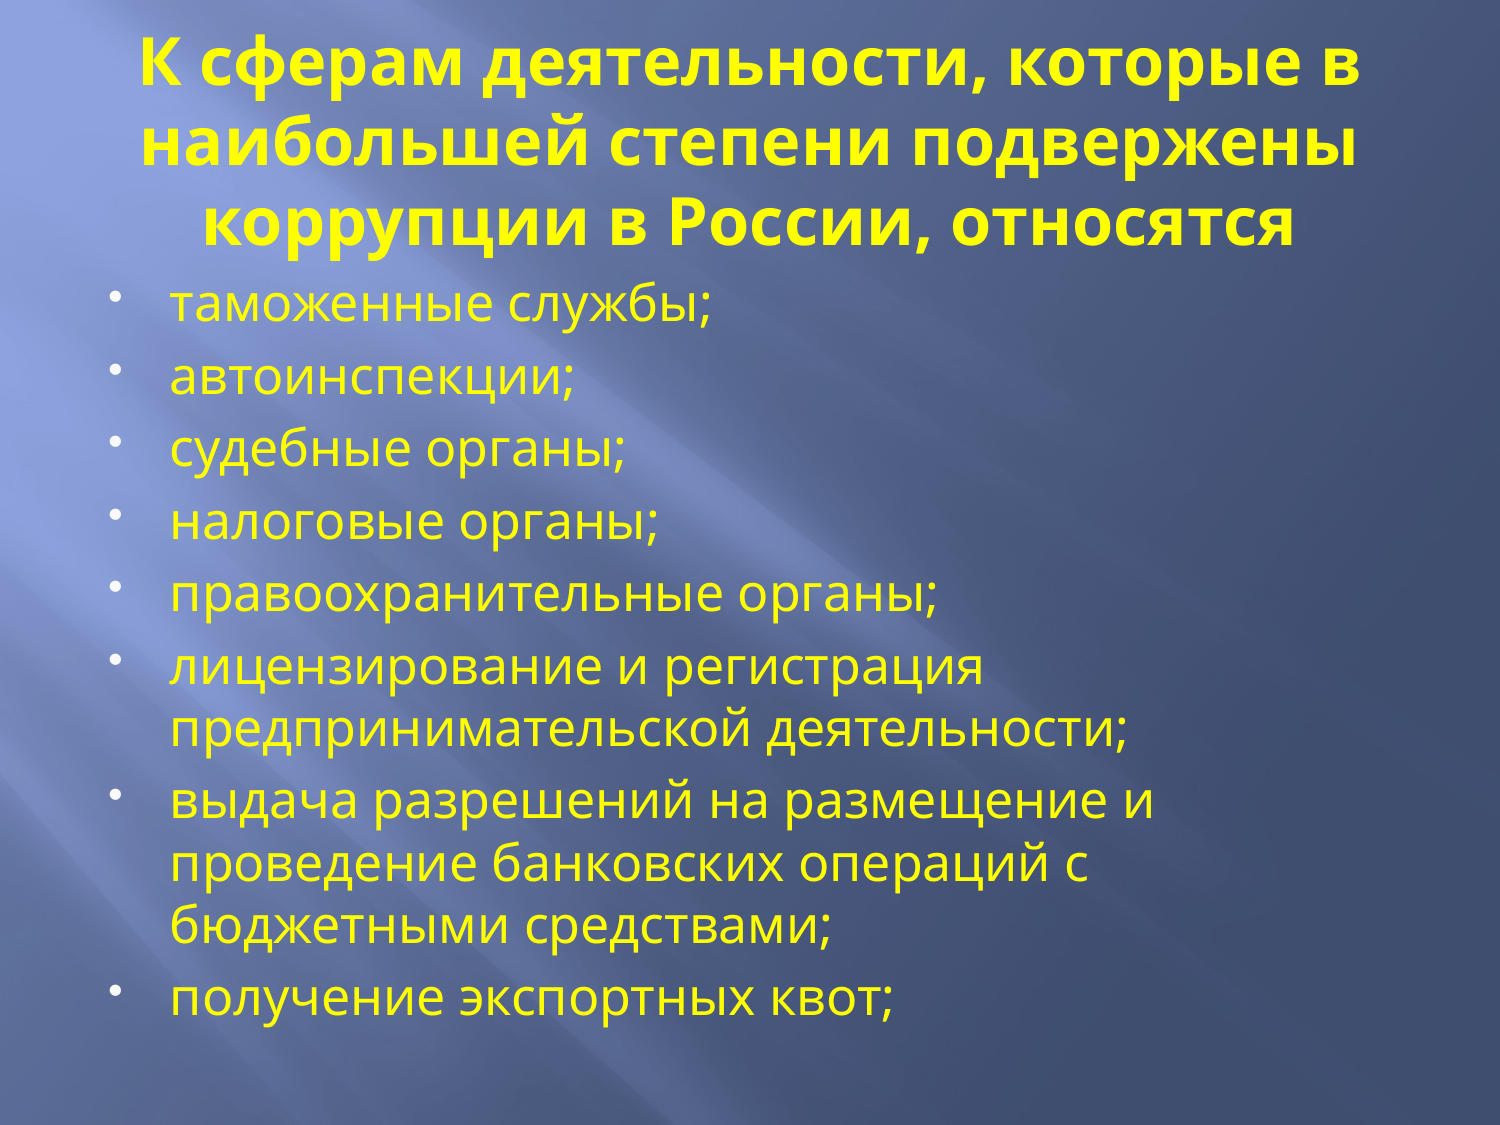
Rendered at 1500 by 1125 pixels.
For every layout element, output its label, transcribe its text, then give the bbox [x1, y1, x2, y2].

list таможенные службы; автоинспекции; судебные органы; налоговые органы; правоохранительные органы; лицензирование и регистрация предпринимательской деятельности; выдача разрешений на размещение и проведение банковских операций с бюджетными средствами; получение экспортных квот; [75, 262, 1425, 1035]
title К сферам деятельности, которые в наибольшей степени подвержены коррупции в России, относятся [75, 45, 1425, 233]
